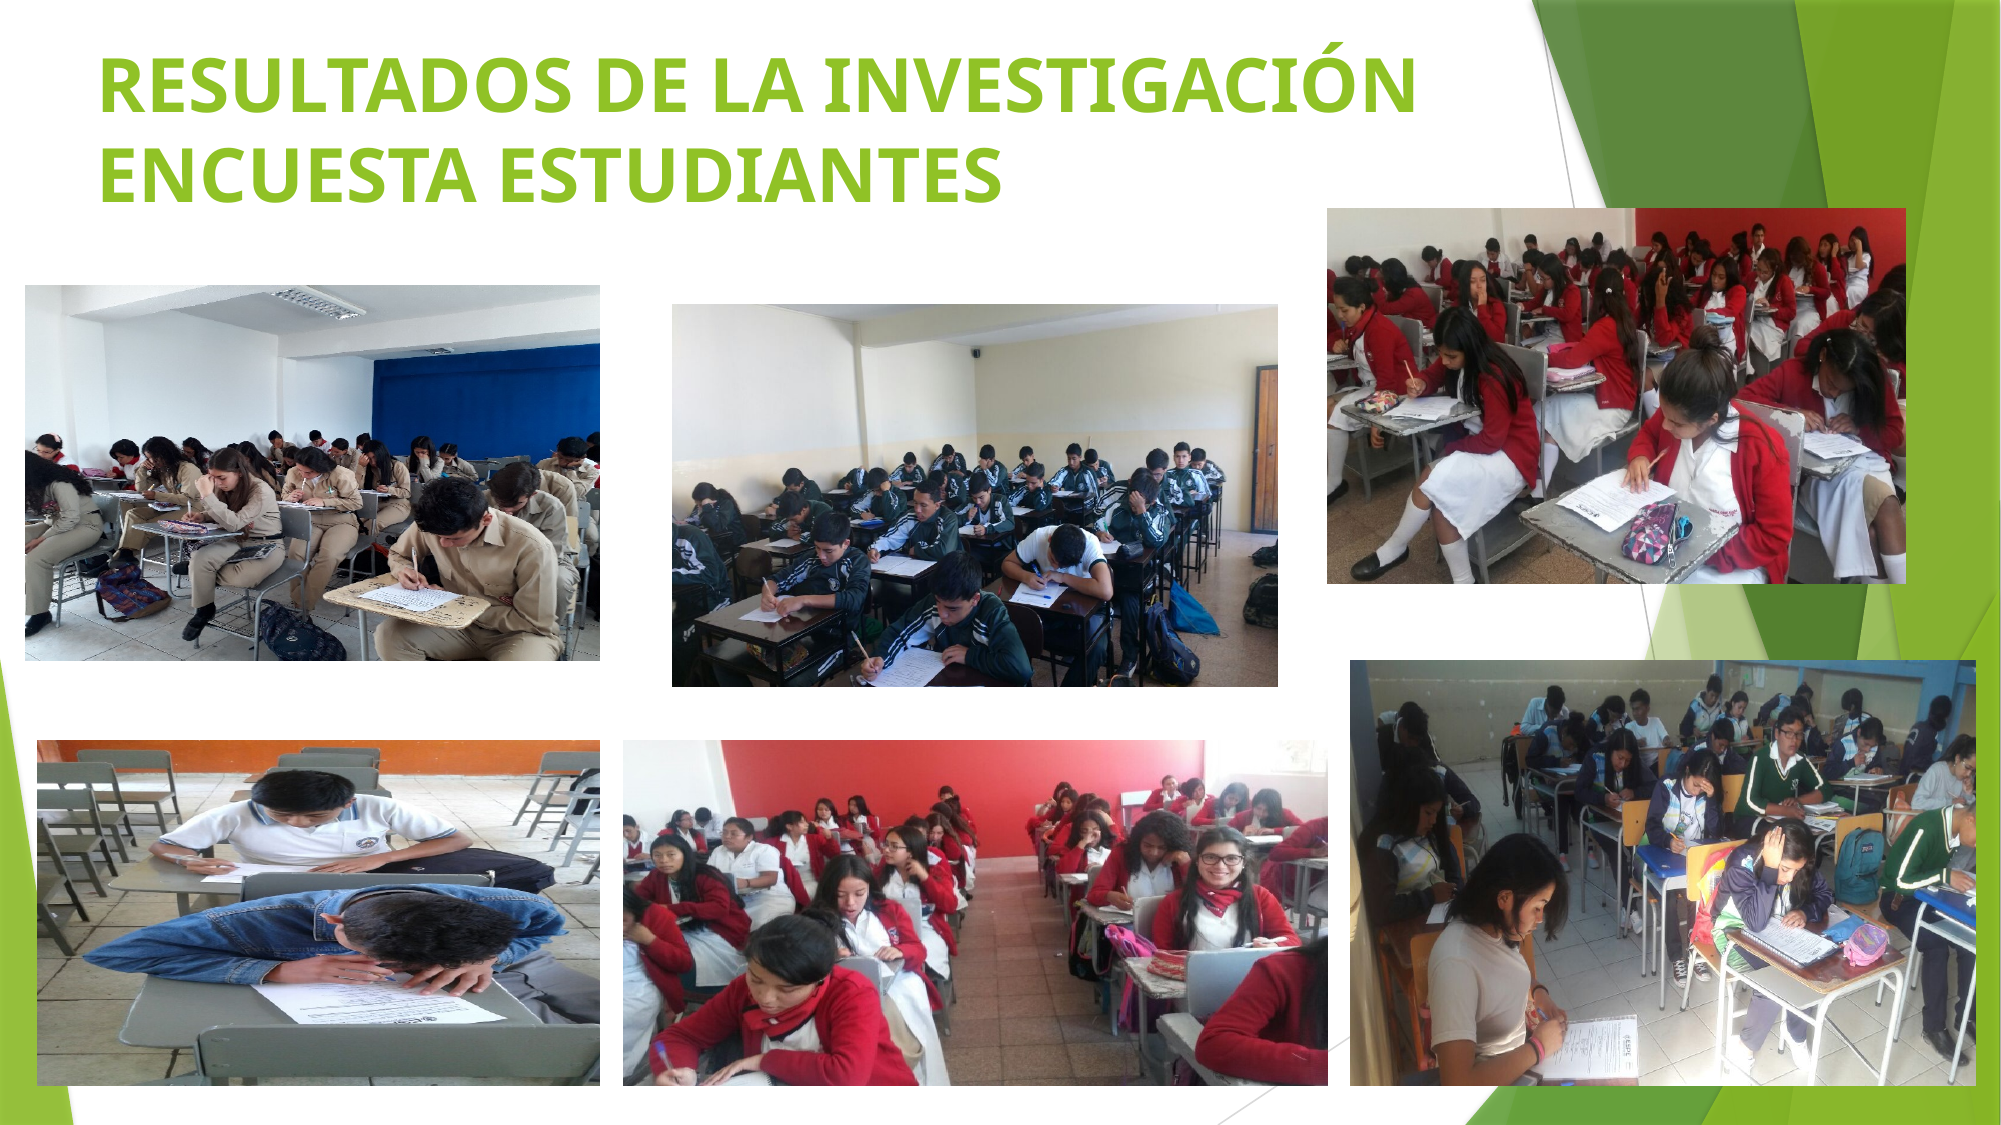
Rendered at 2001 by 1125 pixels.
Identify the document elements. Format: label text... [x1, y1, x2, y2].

picture [672, 303, 1279, 688]
picture [1326, 207, 1907, 584]
title RESULTADOS DE LA INVESTIGACIÓN ENCUESTA ESTUDIANTES [81, 29, 1579, 247]
picture [622, 739, 1329, 1086]
picture [24, 285, 601, 662]
picture [36, 739, 601, 1086]
picture [1350, 660, 1976, 1087]
